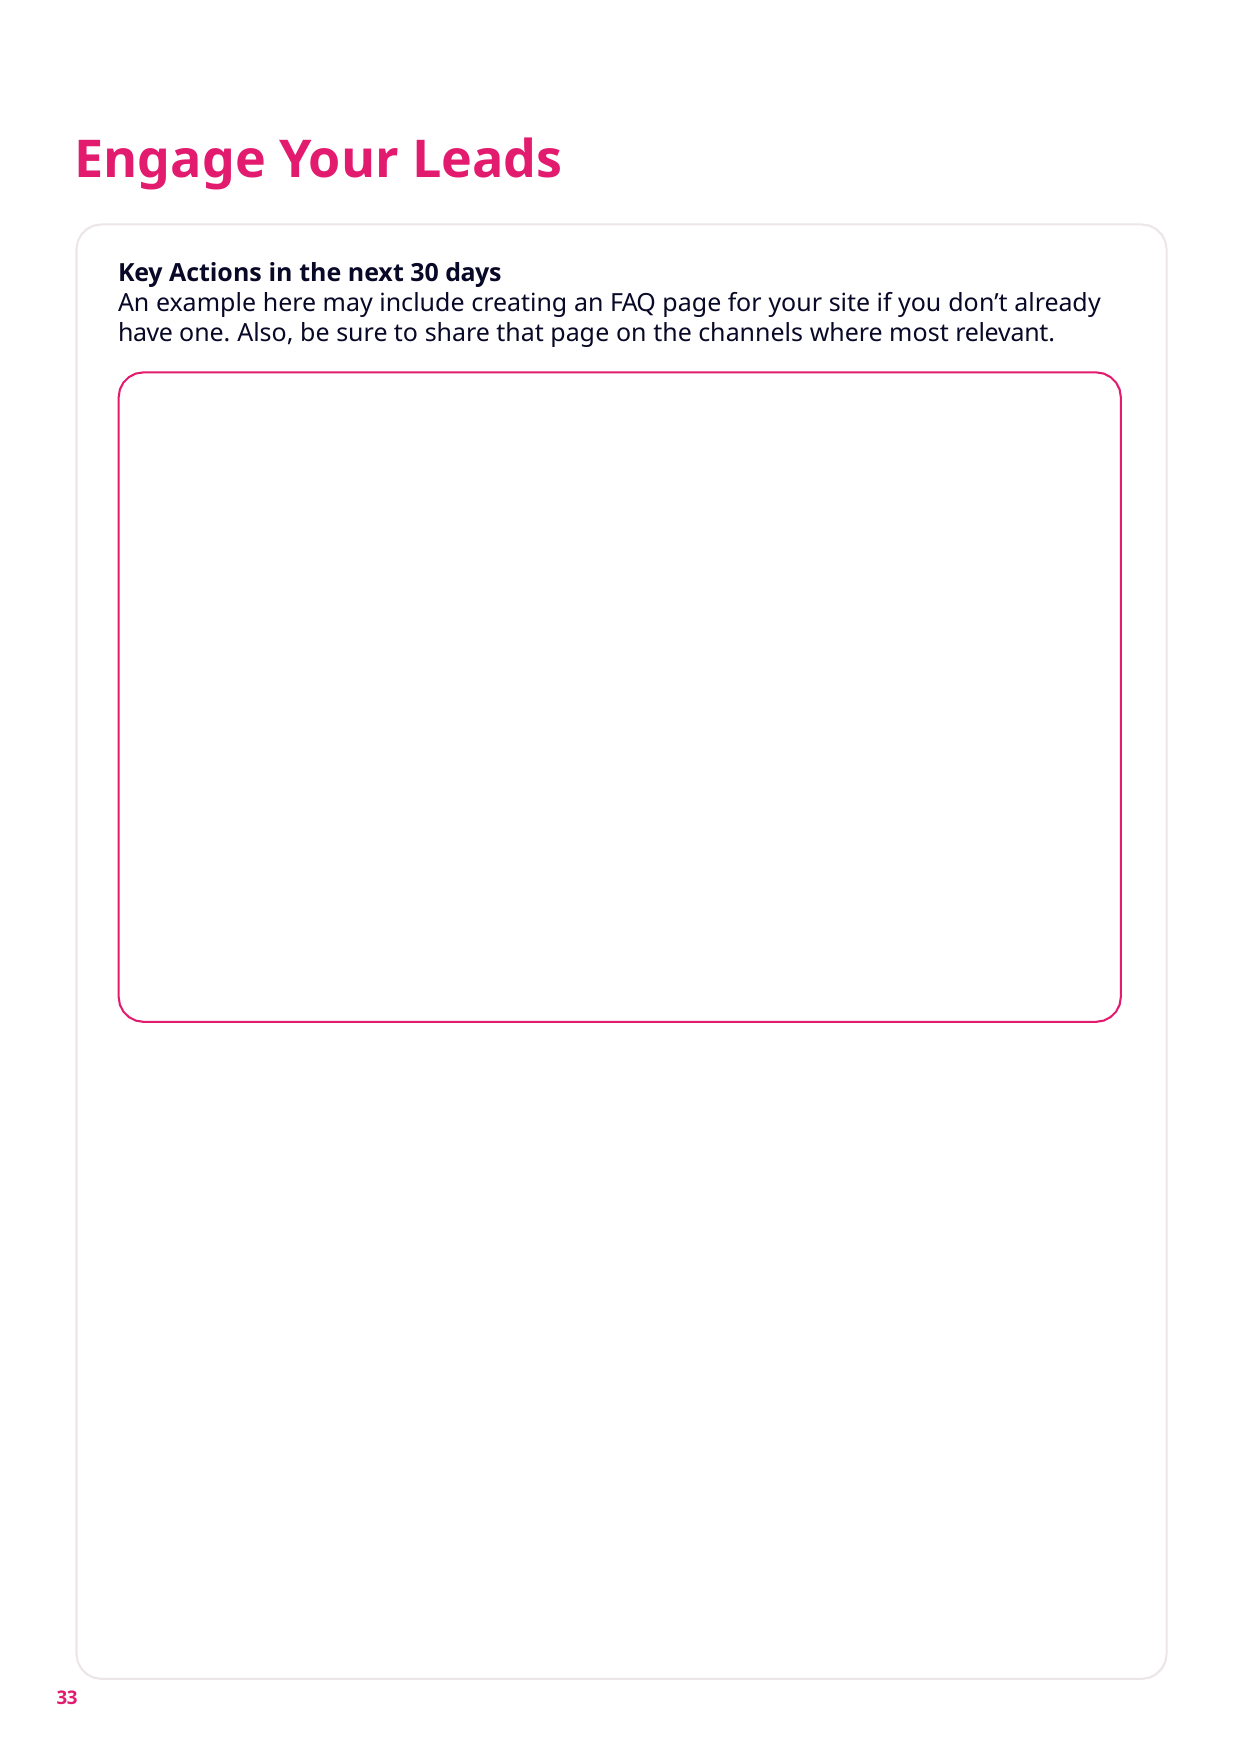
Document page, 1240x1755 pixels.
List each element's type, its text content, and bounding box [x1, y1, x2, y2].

slide_number 33 [50, 1691, 84, 1755]
text_box Key Actions in the next 30 days An example here may include creating an FAQ page for your site if you don’t already have one. Also, be sure to share that page on the channels where most relevant. [116, 254, 1122, 347]
text_box [118, 372, 1121, 1022]
title Engage Your Leads [74, 123, 896, 419]
